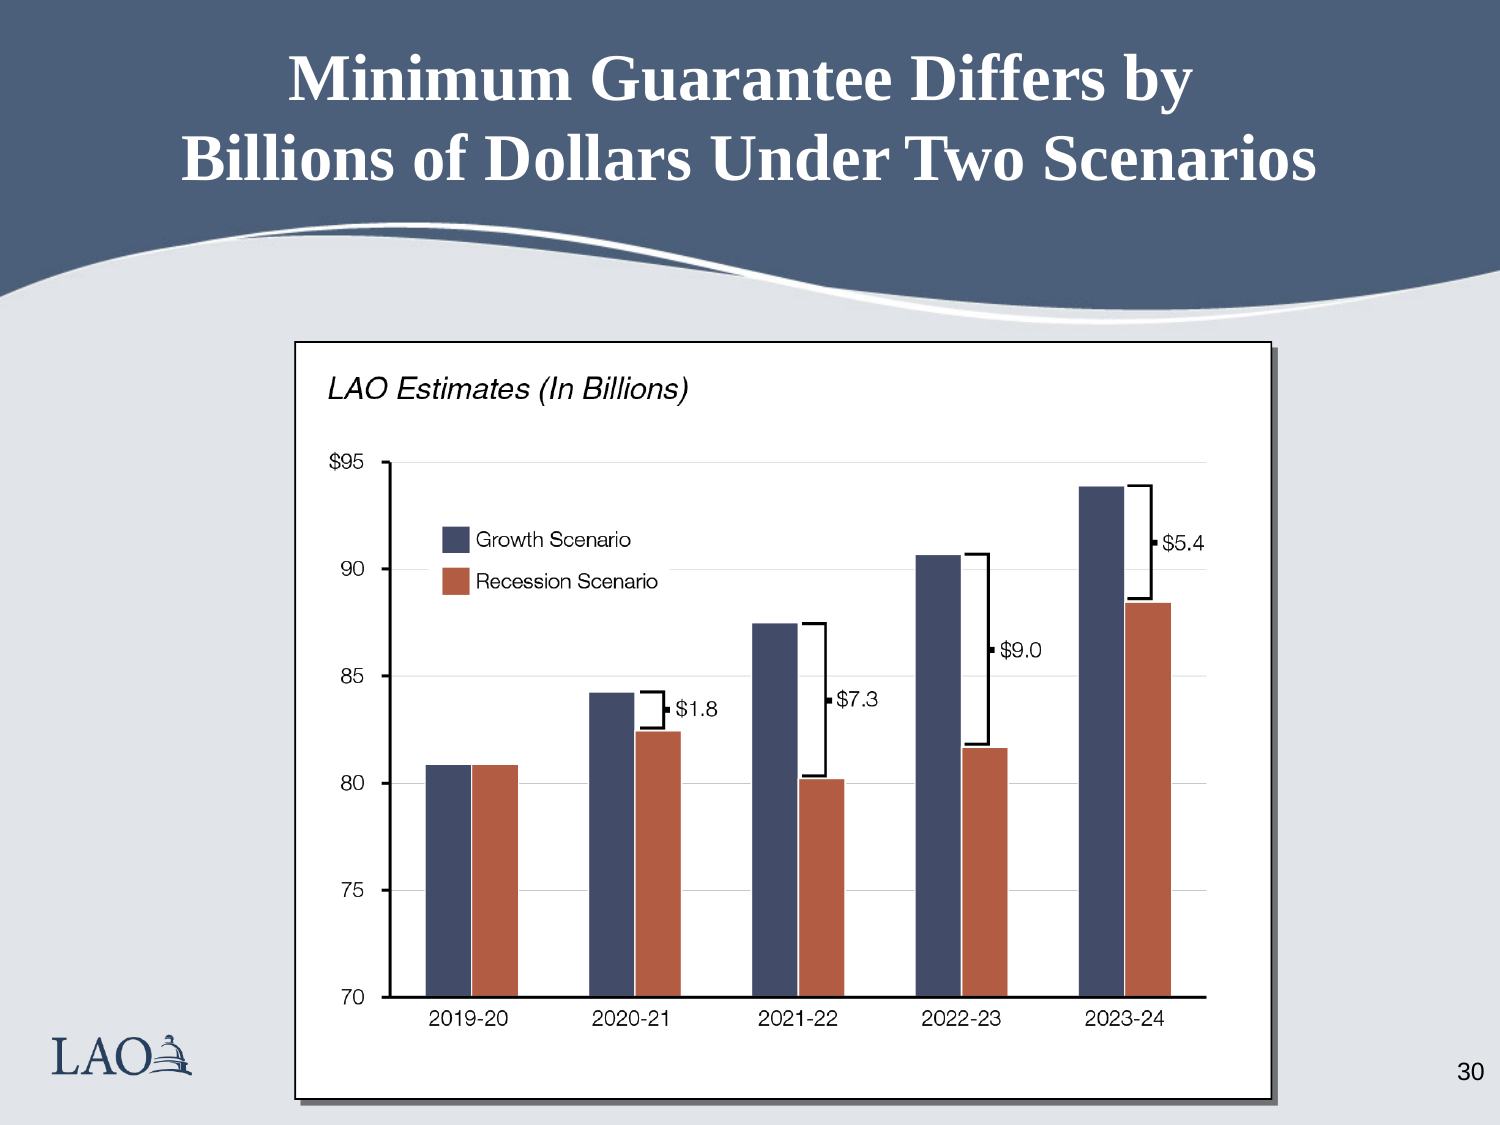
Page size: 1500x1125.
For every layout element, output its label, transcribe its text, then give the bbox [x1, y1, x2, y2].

picture [0, 0, 1500, 1125]
slide_number 29 [1284, 1040, 1500, 1100]
title Minimum Guarantee Differs by Billions of Dollars Under Two Scenarios [75, 39, 1425, 188]
